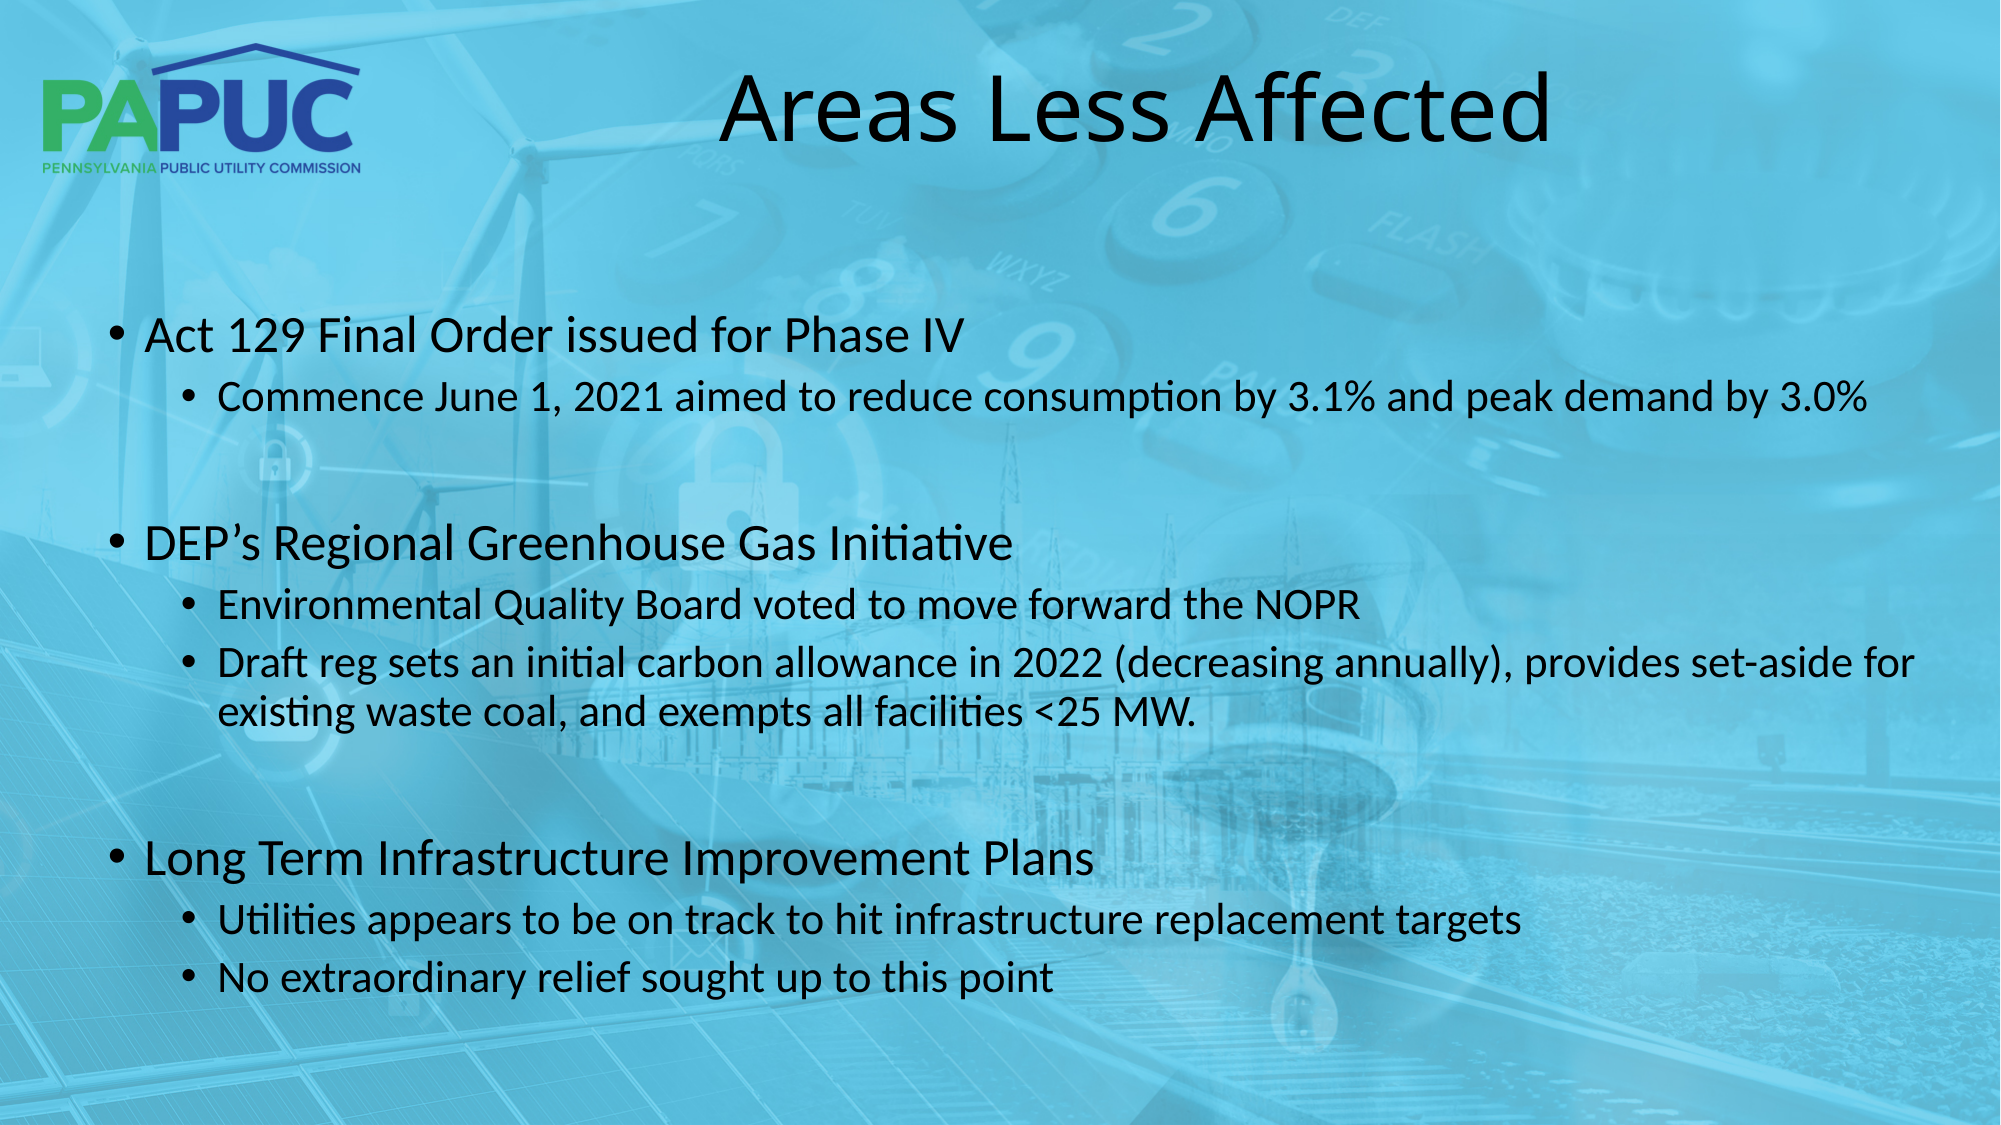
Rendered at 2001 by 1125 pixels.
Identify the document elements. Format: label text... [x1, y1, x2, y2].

title Areas Less Affected [411, 33, 1863, 191]
picture [0, 0, 2001, 1125]
list Act 129 Final Order issued for Phase IV Commence June 1, 2021 aimed to reduce consumption by 3.1% and peak demand by 3.0% DEP’s Regional Greenhouse Gas Initiative Environmental Quality Board voted to move forward the NOPR Draft reg sets an initial carbon allowance in 2022 (decreasing annually), provides set-aside for existing waste coal, and exempts all facilities <25 MW. Long Term Infrastructure Improvement Plans Utilities appears to be on track to hit infrastructure replacement targets No extraordinary relief sought up to this point [92, 299, 1960, 1014]
